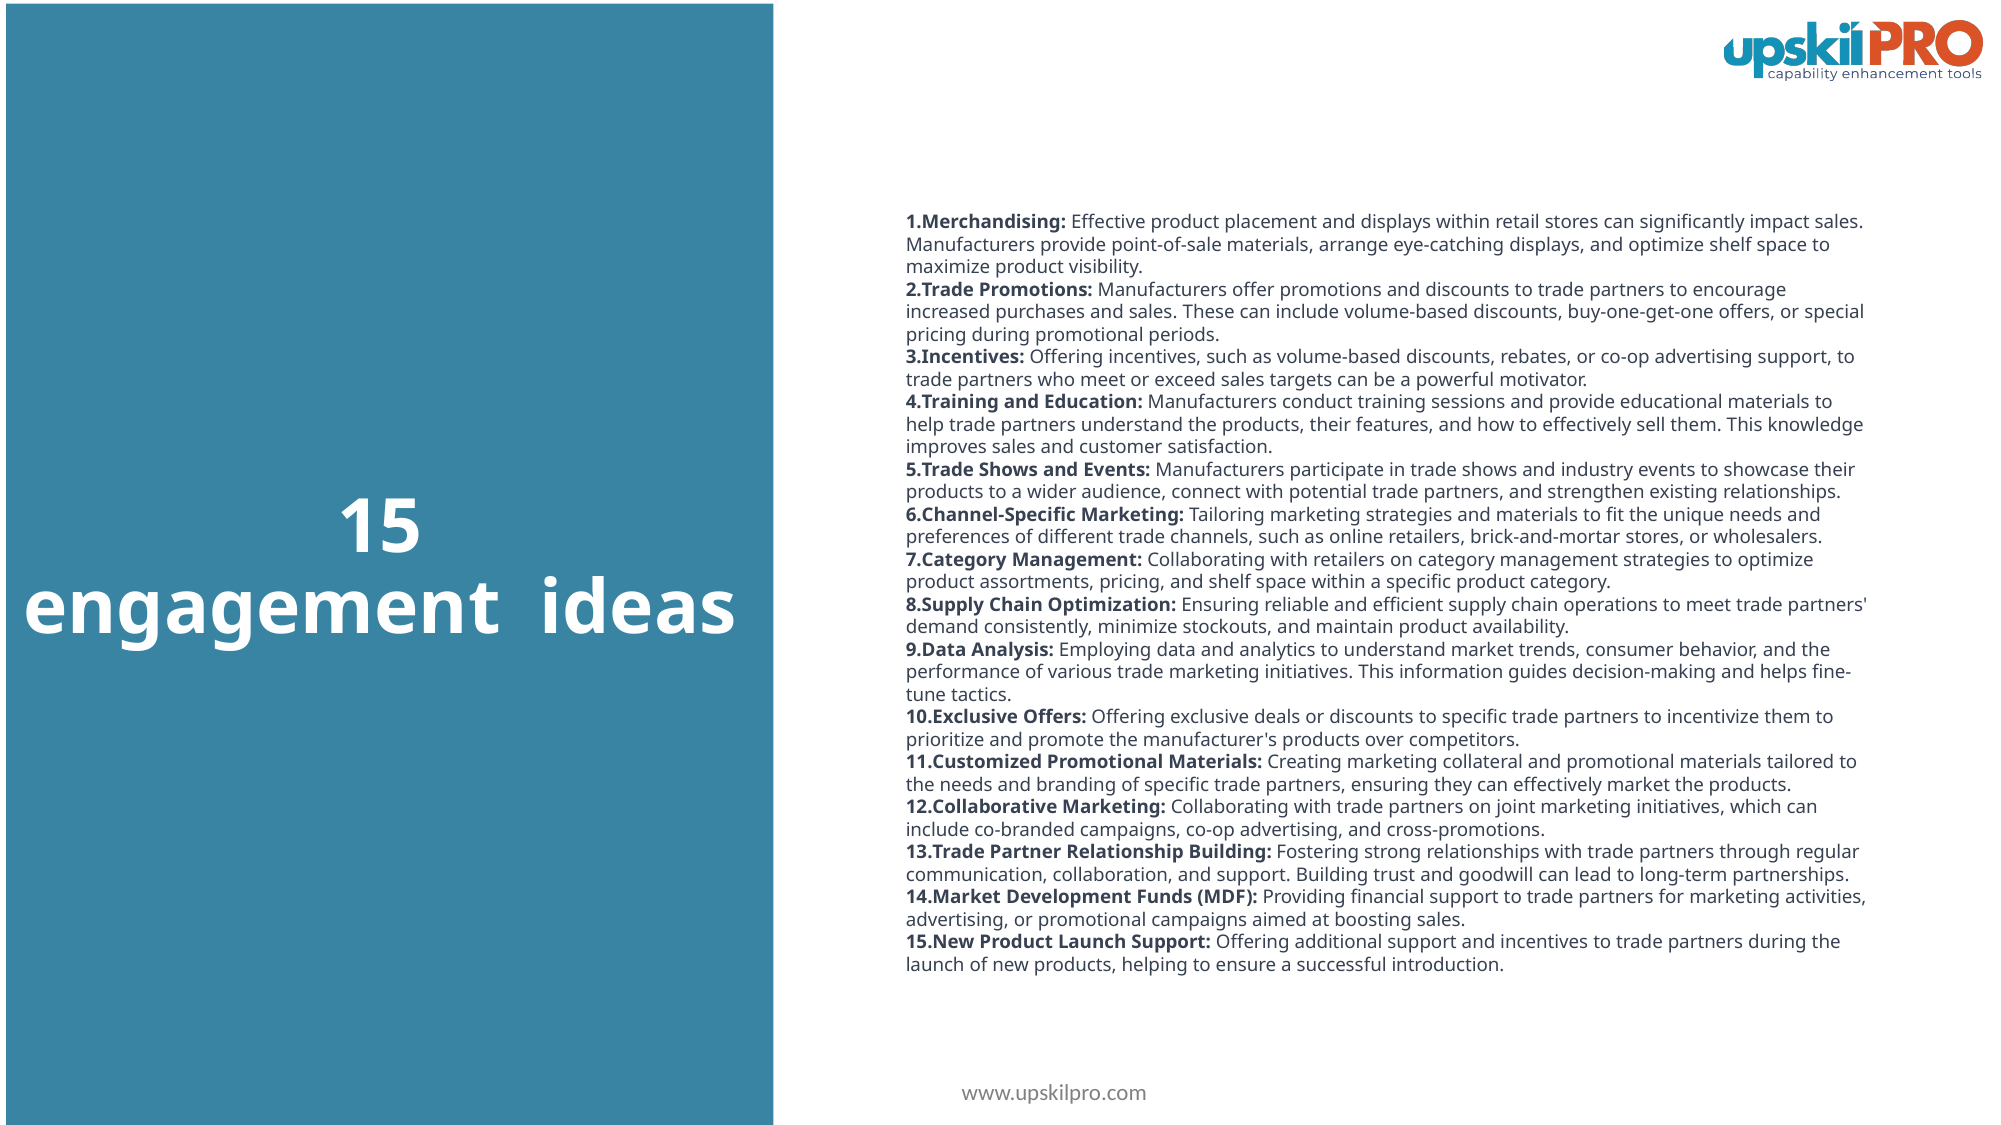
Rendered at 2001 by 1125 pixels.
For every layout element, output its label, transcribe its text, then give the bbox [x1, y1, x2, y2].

footer www.upskilpro.com [716, 1061, 1392, 1122]
text_box 15 engagement ideas [5, 3, 774, 1125]
picture [1724, 20, 1983, 81]
text_box Merchandising: Effective product placement and displays within retail stores can significantly impact sales. Manufacturers provide point-of-sale materials, arrange eye-catching displays, and optimize shelf space to maximize product visibility. Trade Promotions: Manufacturers offer promotions and discounts to trade partners to encourage increased purchases and sales. These can include volume-based discounts, buy-one-get-one offers, or special pricing during promotional periods. Incentives: Offering incentives, such as volume-based discounts, rebates, or co-op advertising support, to trade partners who meet or exceed sales targets can be a powerful motivator. Training and Education: Manufacturers conduct training sessions and provide educational materials to help trade partners understand the products, their features, and how to effectively sell them. This knowledge improves sales and customer satisfaction. Trade Shows and Events: Manufacturers participate in trade shows and industry events to showcase their products to a wider audience, connect with potential trade partners, and strengthen existing relationships. Channel-Specific Marketing: Tailoring marketing strategies and materials to fit the unique needs and preferences of different trade channels, such as online retailers, brick-and-mortar stores, or wholesalers. Category Management: Collaborating with retailers on category management strategies to optimize product assortments, pricing, and shelf space within a specific product category. Supply Chain Optimization: Ensuring reliable and efficient supply chain operations to meet trade partners' demand consistently, minimize stockouts, and maintain product availability. Data Analysis: Employing data and analytics to understand market trends, consumer behavior, and the performance of various trade marketing initiatives. This information guides decision-making and helps fine-tune tactics. Exclusive Offers: Offering exclusive deals or discounts to specific trade partners to incentivize them to prioritize and promote the manufacturer's products over competitors. Customized Promotional Materials: Creating marketing collateral and promotional materials tailored to the needs and branding of specific trade partners, ensuring they can effectively market the products. Collaborative Marketing: Collaborating with trade partners on joint marketing initiatives, which can include co-branded campaigns, co-op advertising, and cross-promotions. Trade Partner Relationship Building: Fostering strong relationships with trade partners through regular communication, collaboration, and support. Building trust and goodwill can lead to long-term partnerships. Market Development Funds (MDF): Providing financial support to trade partners for marketing activities, advertising, or promotional campaigns aimed at boosting sales. New Product Launch Support: Offering additional support and incentives to trade partners during the launch of new products, helping to ensure a successful introduction. [891, 202, 1884, 983]
